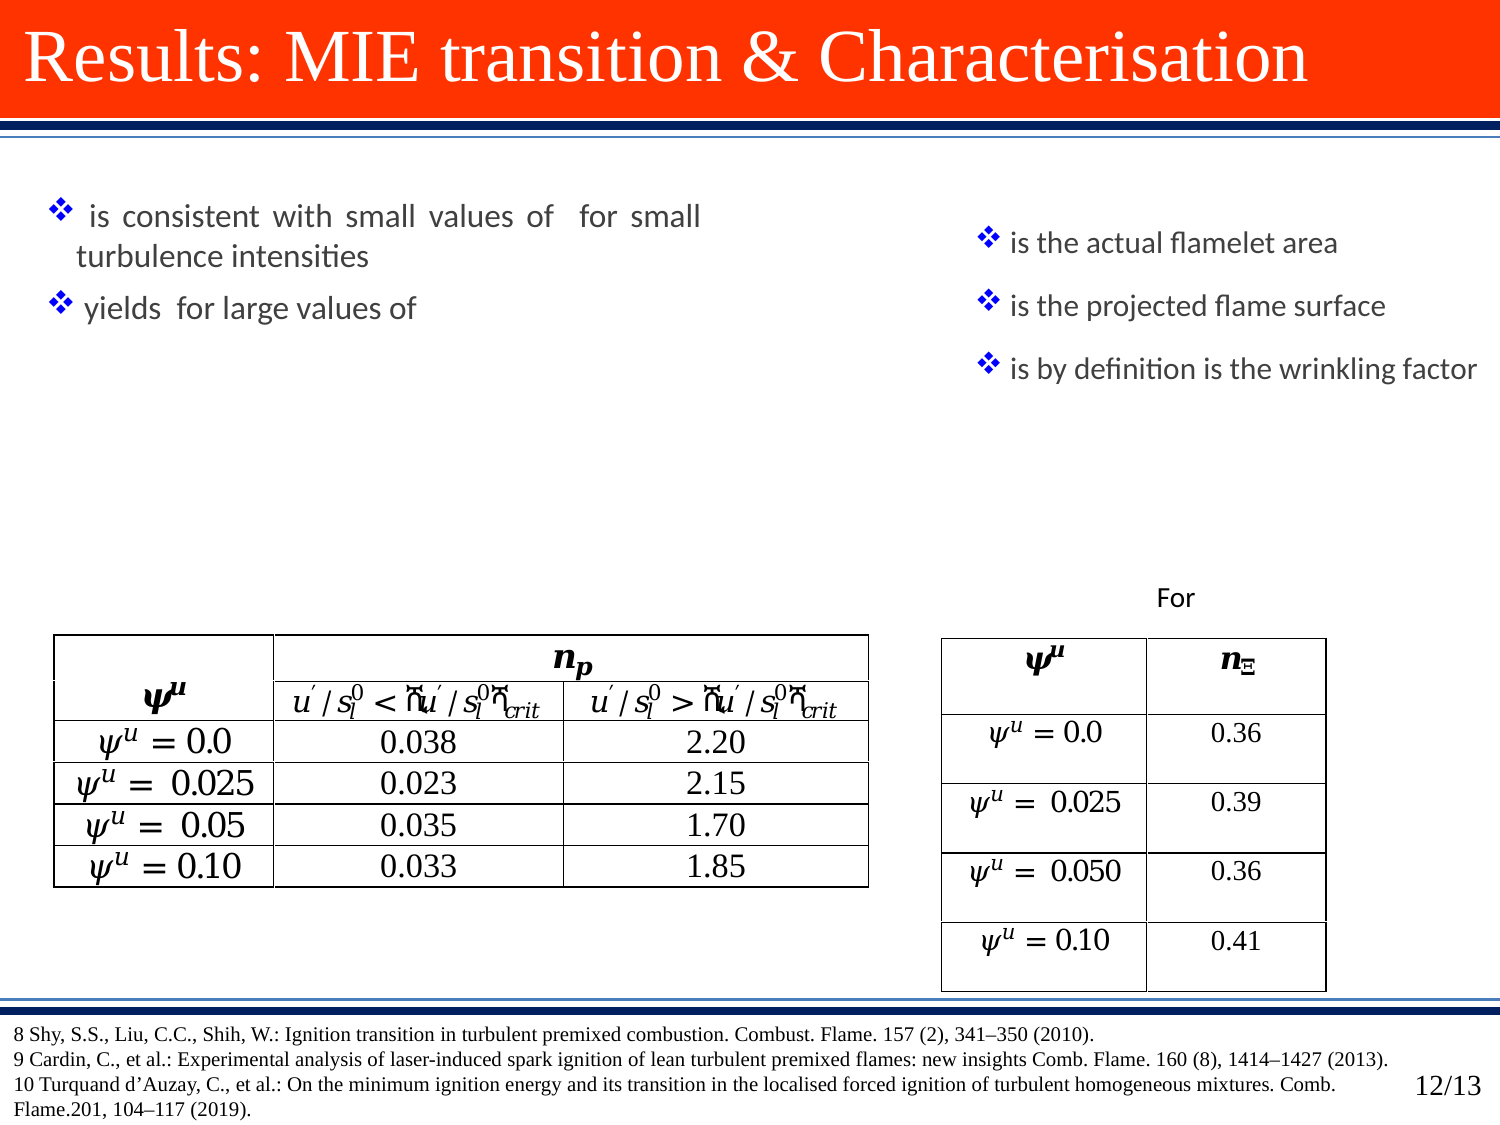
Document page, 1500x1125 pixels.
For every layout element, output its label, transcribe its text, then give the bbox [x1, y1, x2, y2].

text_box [0, 999, 572, 1012]
text_box 8 Shy, S.S., Liu, C.C., Shih, W.: Ignition transition in turbulent premixed combustion. Combust. Flame. 157 (2), 341–350 (2010). 9 Cardin, C., et al.: Experimental analysis of laser-induced spark ignition of lean turbulent premixed flames: new insights Comb. Flame. 160 (8), 1414–1427 (2013). 10 Turquand d’Auzay, C., et al.: On the minimum ignition energy and its transition in the localised forced ignition of turbulent homogeneous mixtures. Comb. Flame.201, 104–117 (2019). [0, 1019, 1435, 1125]
text_box 12/13 [1435, 1060, 1497, 1109]
text_box [0, 0, 1500, 120]
text_box Results: MIE transition & Characterisation [9, 0, 1326, 105]
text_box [577, 637, 1500, 1052]
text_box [0, 634, 1164, 930]
